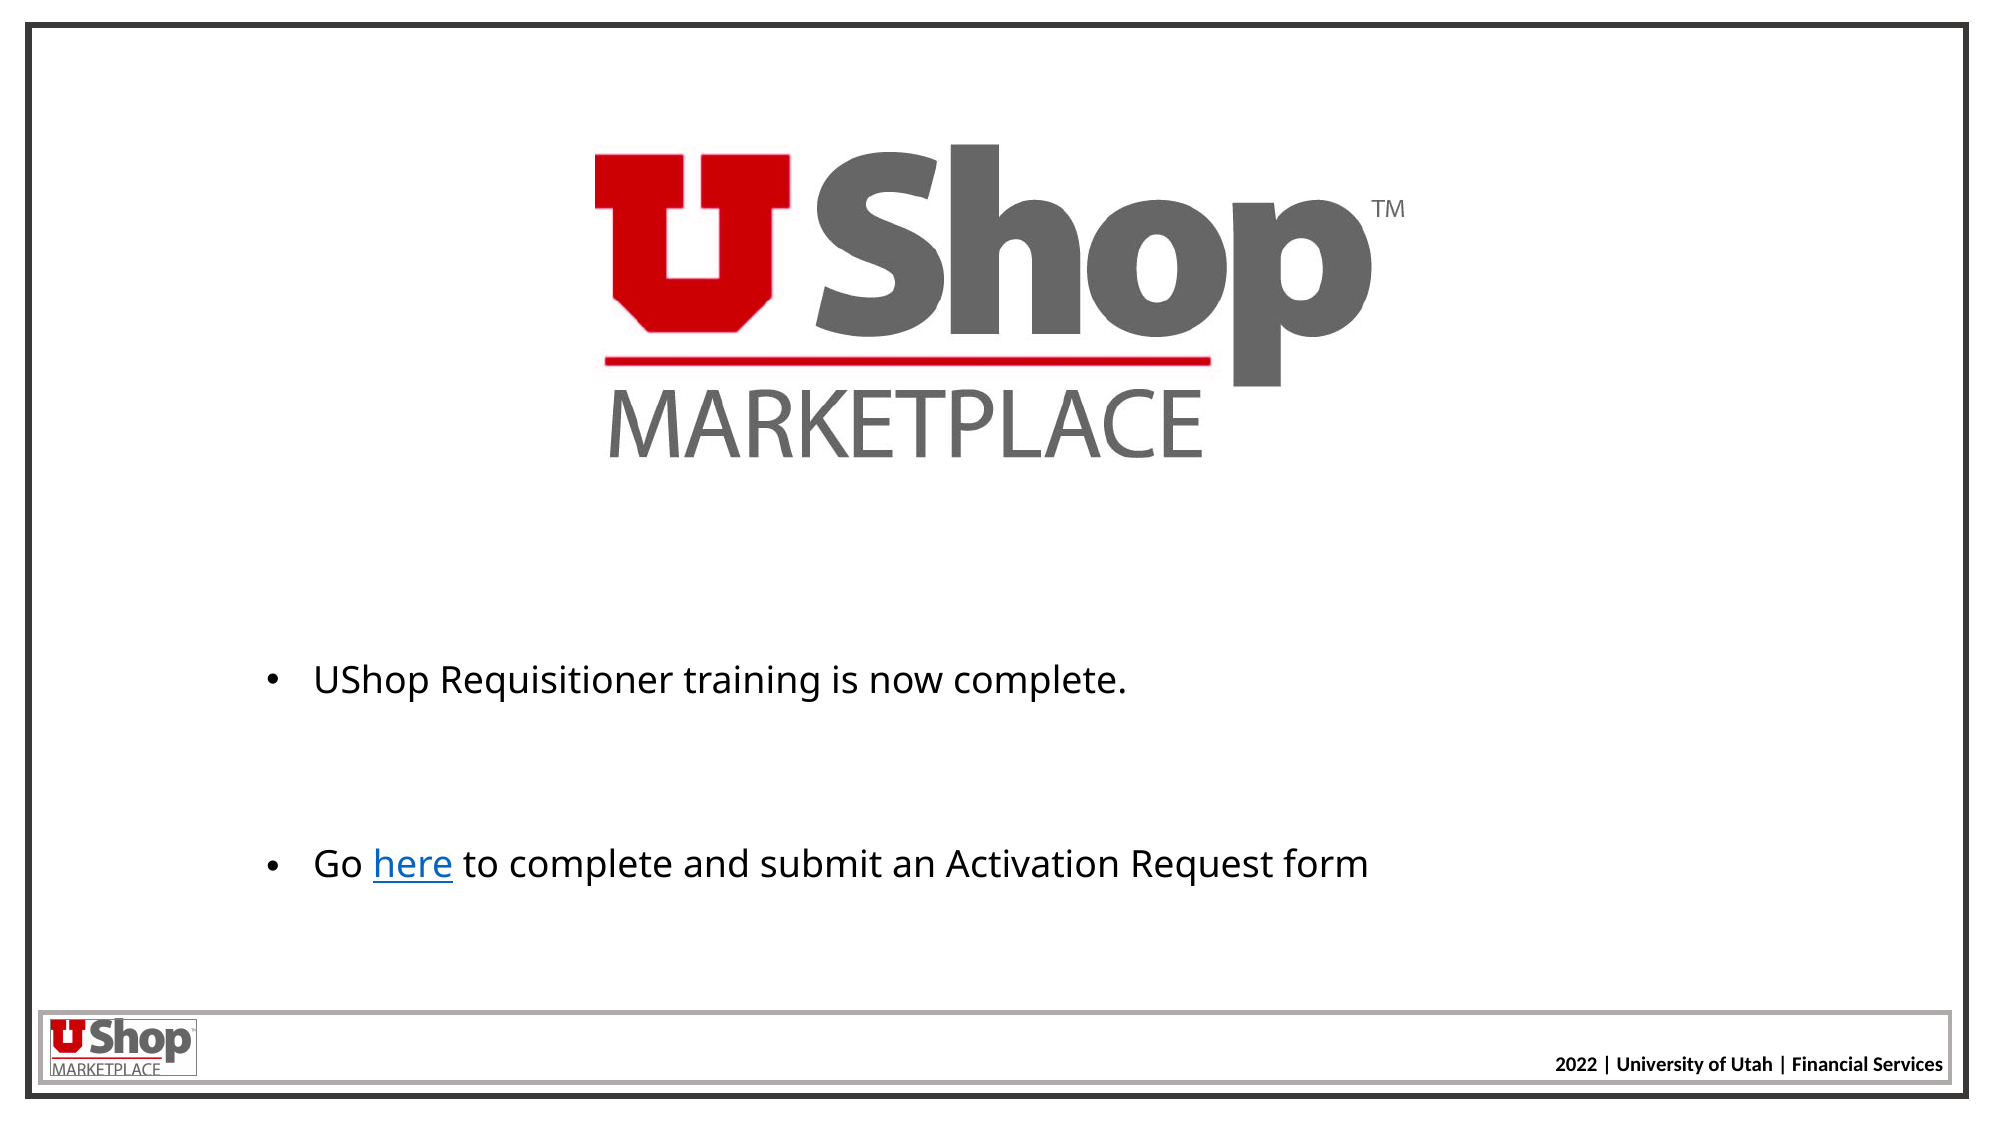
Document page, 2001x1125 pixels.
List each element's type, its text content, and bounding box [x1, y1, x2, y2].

text_box [40, 1011, 1951, 1083]
picture [595, 144, 1405, 458]
picture [49, 1019, 197, 1076]
text_box [27, 24, 1967, 1097]
text_box 2022 | University of Utah | Financial Services [1465, 1043, 1959, 1084]
text_box UShop Requisitioner training is now complete. Go here to complete and submit an Activation Request form [26, 580, 1964, 899]
